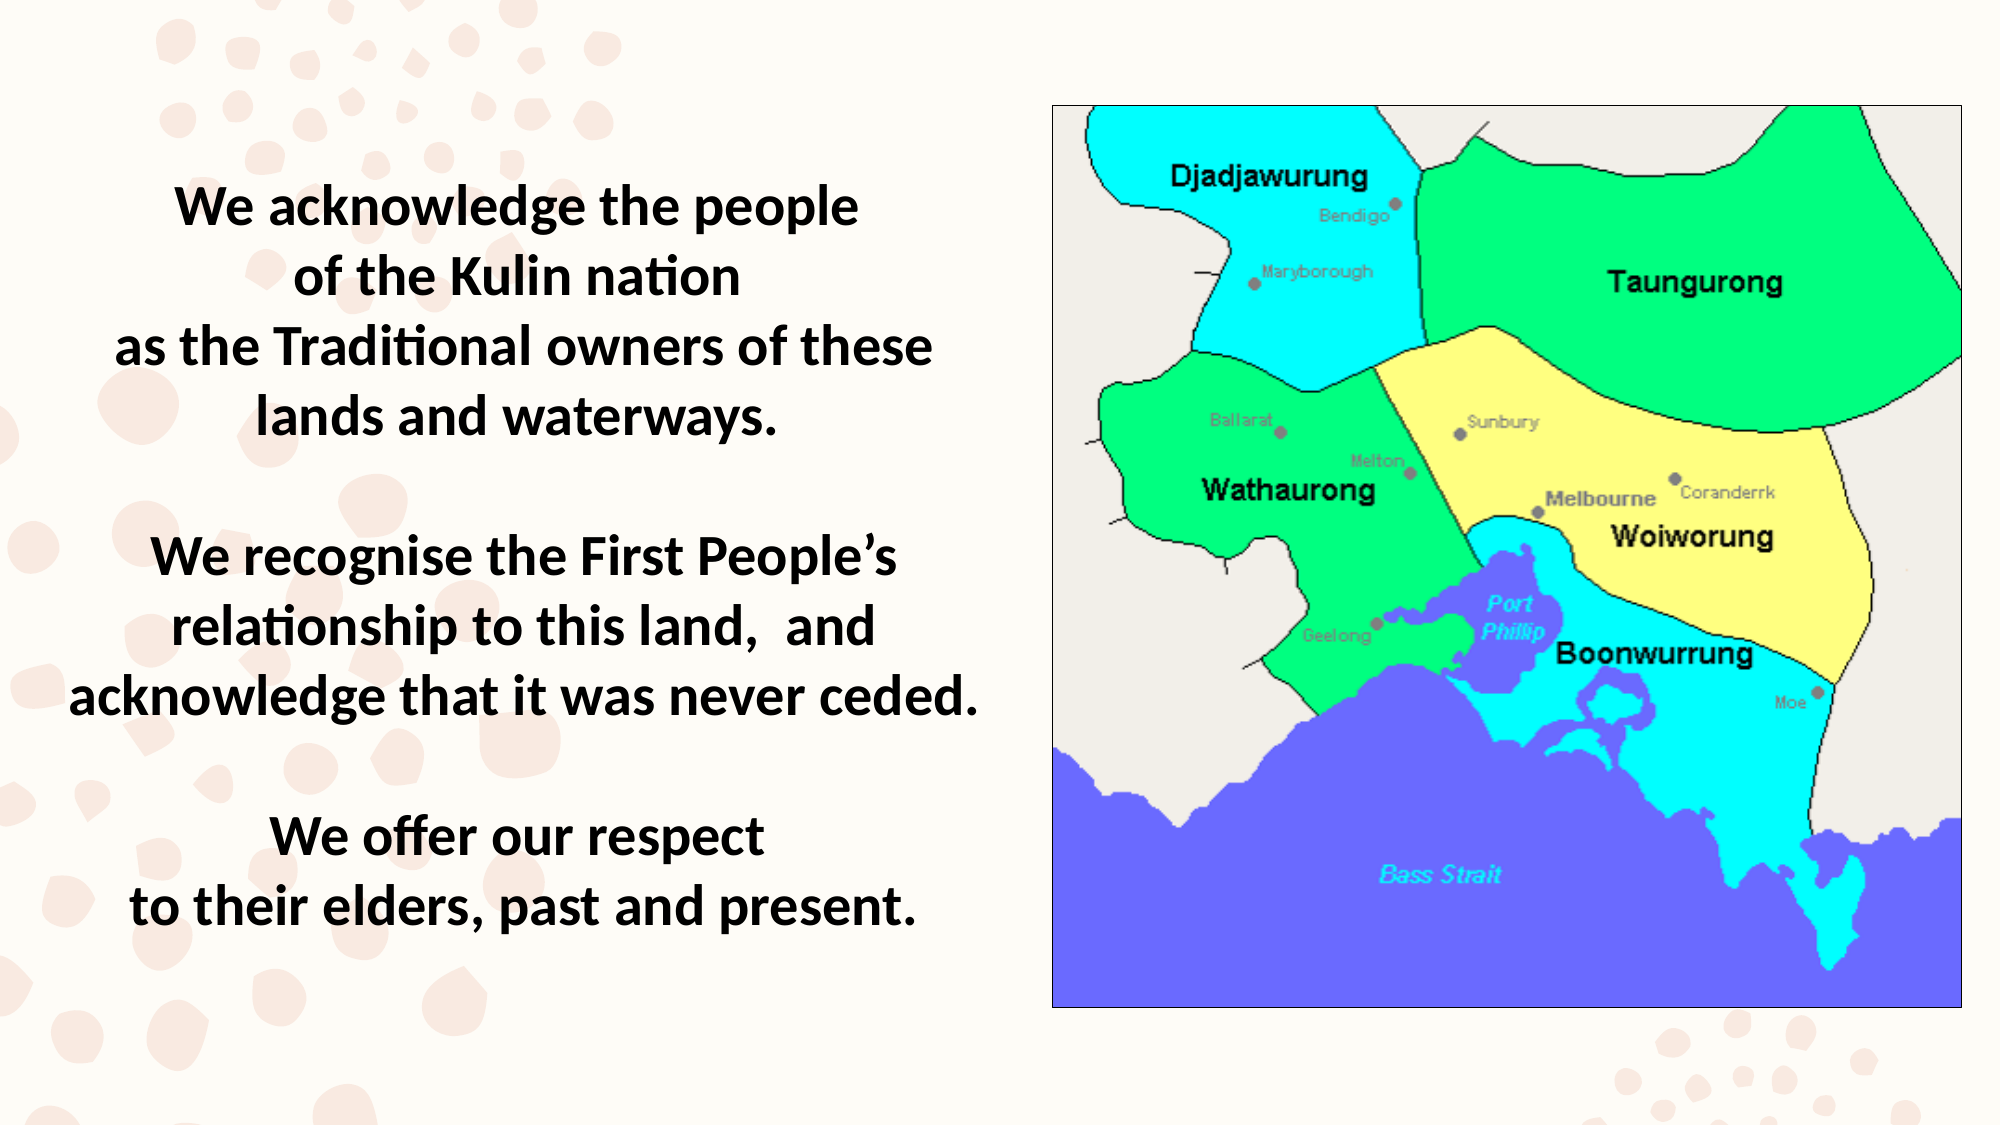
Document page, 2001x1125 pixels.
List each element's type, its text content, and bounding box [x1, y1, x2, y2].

text_box We acknowledge the people of the Kulin nation as the Traditional owners of these lands and waterways. We recognise the First People’s relationship to this land, and acknowledge that it was never ceded. We offer our respect to their elders, past and present. [43, 159, 1005, 945]
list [1051, 105, 1962, 1008]
